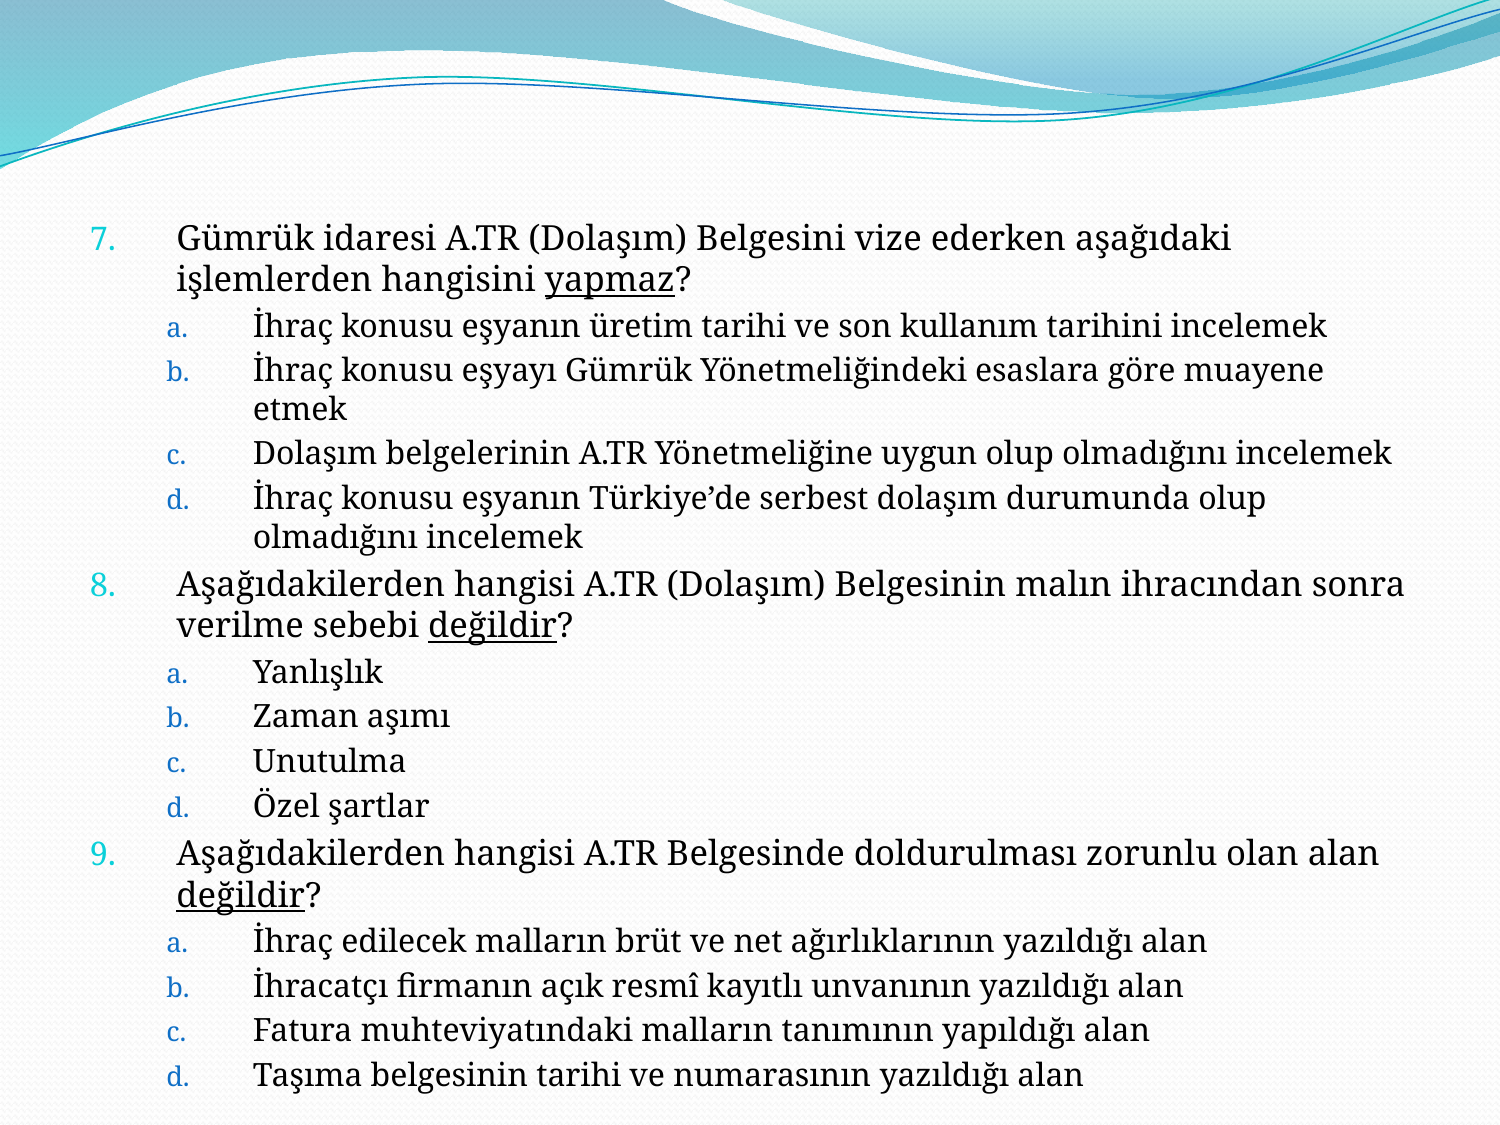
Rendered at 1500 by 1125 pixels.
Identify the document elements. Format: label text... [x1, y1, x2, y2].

list Gümrük idaresi A.TR (Dolaşım) Belgesini vize ederken aşağıdaki işlemlerden hangisini yapmaz? İhraç konusu eşyanın üretim tarihi ve son kullanım tarihini incelemek İhraç konusu eşyayı Gümrük Yönetmeliğindeki esaslara göre muayene etmek Dolaşım belgelerinin A.TR Yönetmeliğine uygun olup olmadığını incelemek İhraç konusu eşyanın Türkiye’de serbest dolaşım durumunda olup olmadığını incelemek Aşağıdakilerden hangisi A.TR (Dolaşım) Belgesinin malın ihracından sonra verilme sebebi değildir? Yanlışlık Zaman aşımı Unutulma Özel şartlar Aşağıdakilerden hangisi A.TR Belgesinde doldurulması zorunlu olan alan değildir? İhraç edilecek malların brüt ve net ağırlıklarının yazıldığı alan İhracatçı firmanın açık resmî kayıtlı unvanının yazıldığı alan Fatura muhteviyatındaki malların tanımının yapıldığı alan Taşıma belgesinin tarihi ve numarasının yazıldığı alan [75, 208, 1425, 1125]
